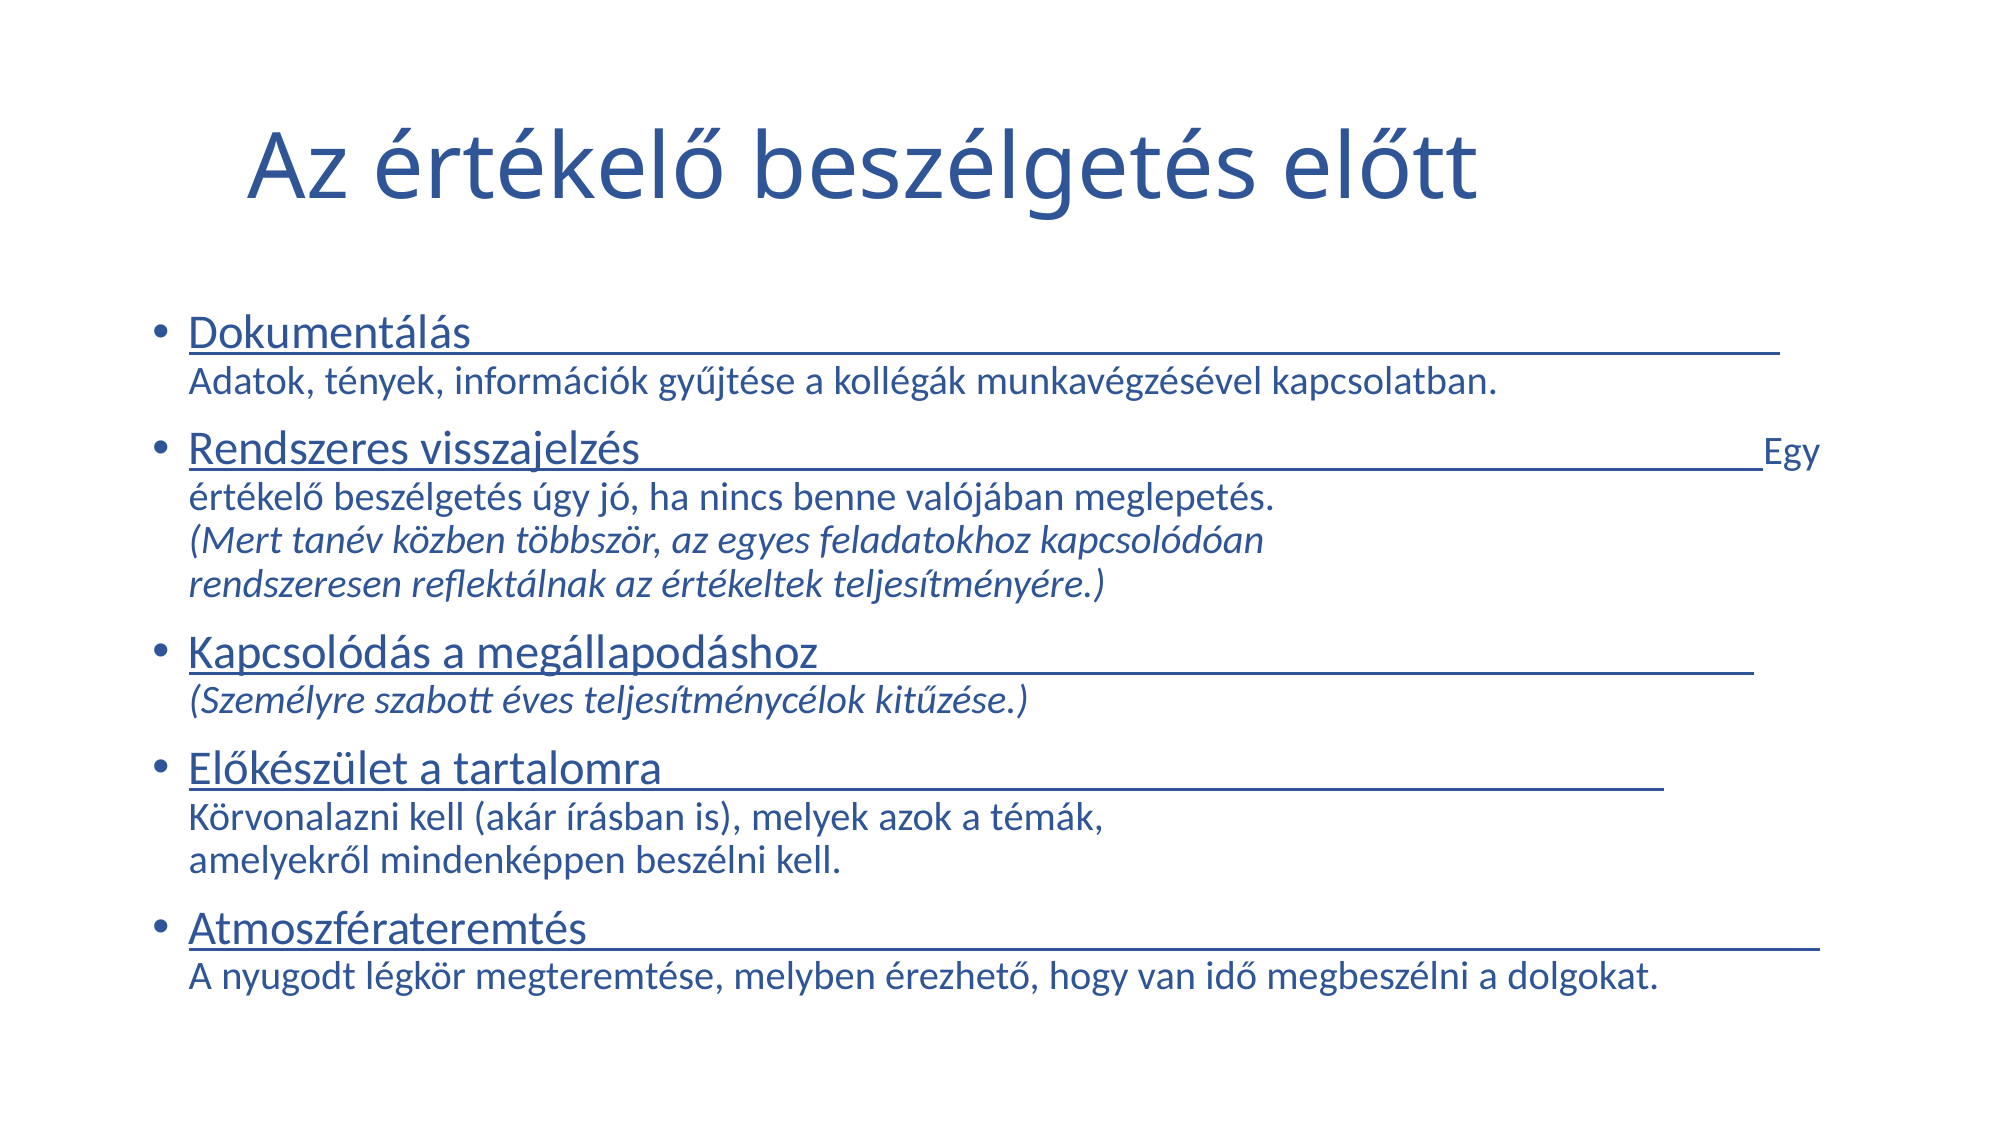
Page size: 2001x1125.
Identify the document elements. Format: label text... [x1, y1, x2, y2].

list Dokumentálás Adatok, tények, információk gyűjtése a kollégák munkavégzésével kapcsolatban. Rendszeres visszajelzés Egy értékelő beszélgetés úgy jó, ha nincs benne valójában meglepetés. (Mert tanév közben többször, az egyes feladatokhoz kapcsolódóan rendszeresen reflektálnak az értékeltek teljesítményére.) Kapcsolódás a megállapodáshoz (Személyre szabott éves teljesítménycélok kitűzése.) Előkészület a tartalomra Körvonalazni kell (akár írásban is), melyek azok a témák, amelyekről mindenképpen beszélni kell. Atmoszférateremtés A nyugodt légkör megteremtése, melyben érezhető, hogy van idő megbeszélni a dolgokat. [137, 299, 1863, 1014]
title Az értékelő beszélgetés előtt [137, 59, 1863, 278]
